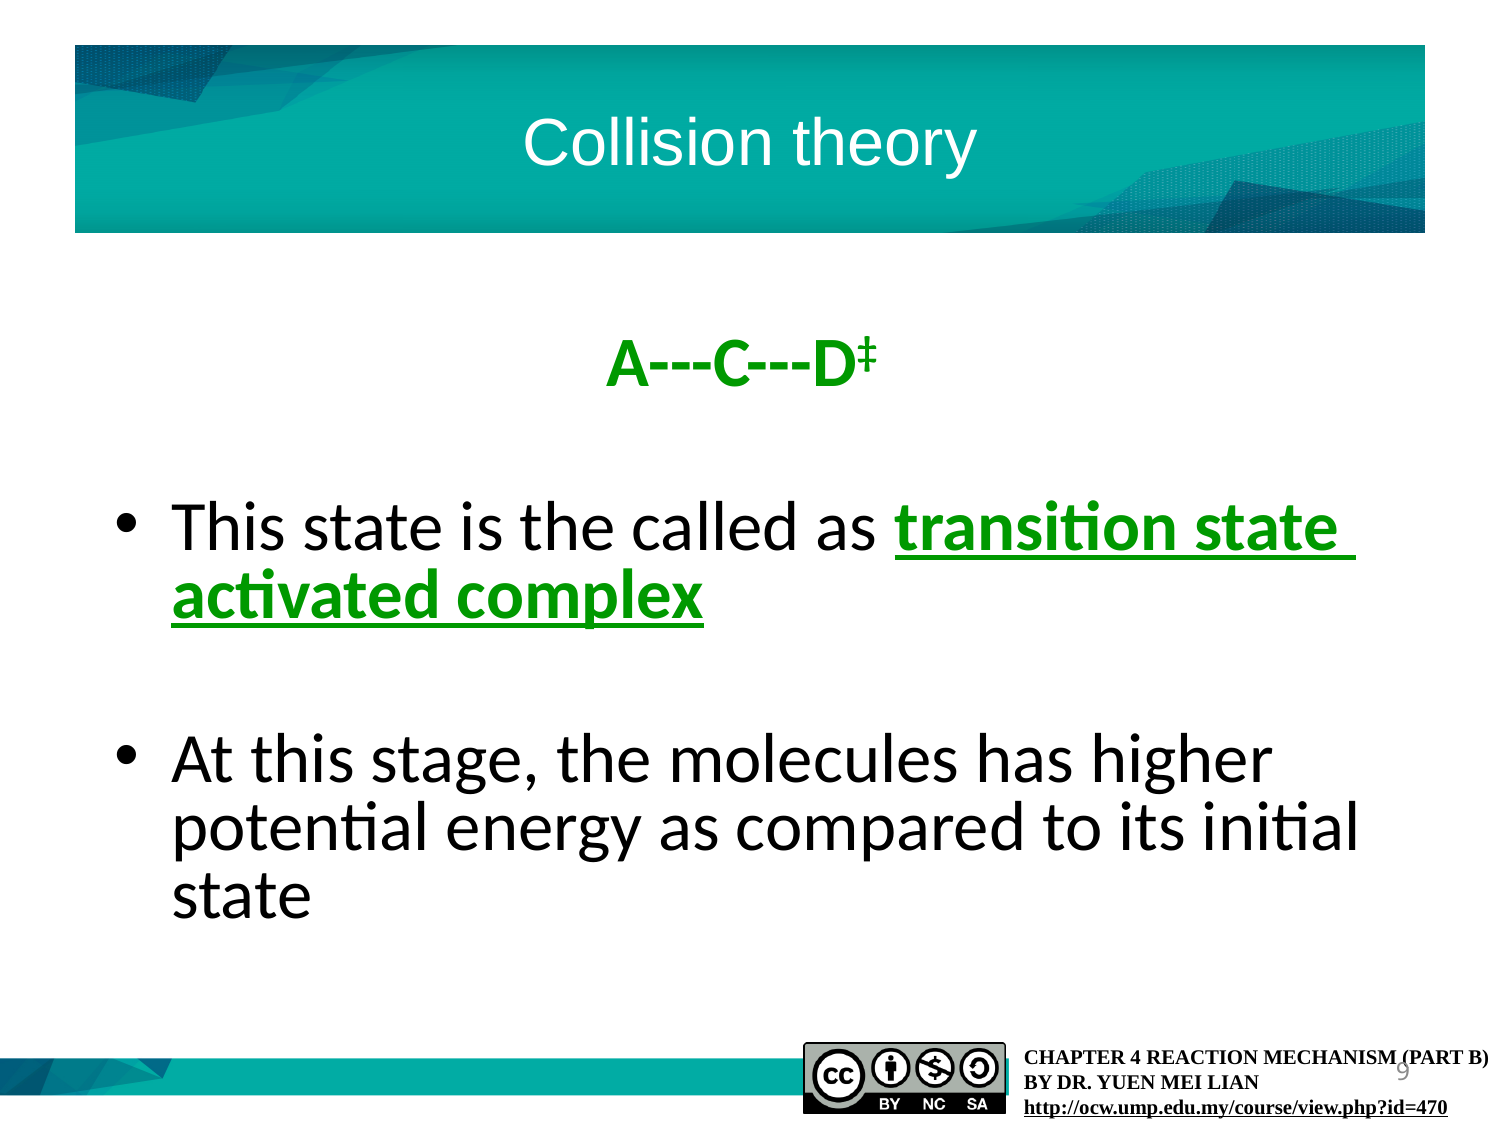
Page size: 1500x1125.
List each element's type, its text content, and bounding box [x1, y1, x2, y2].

list A---C---D‡ This state is the called as transition state activated complex At this stage, the molecules has higher potential energy as compared to its initial state [99, 290, 1400, 1043]
picture [0, 0, 1500, 1125]
title Collision theory [75, 45, 1425, 233]
slide_number 9 [1074, 1042, 1425, 1103]
